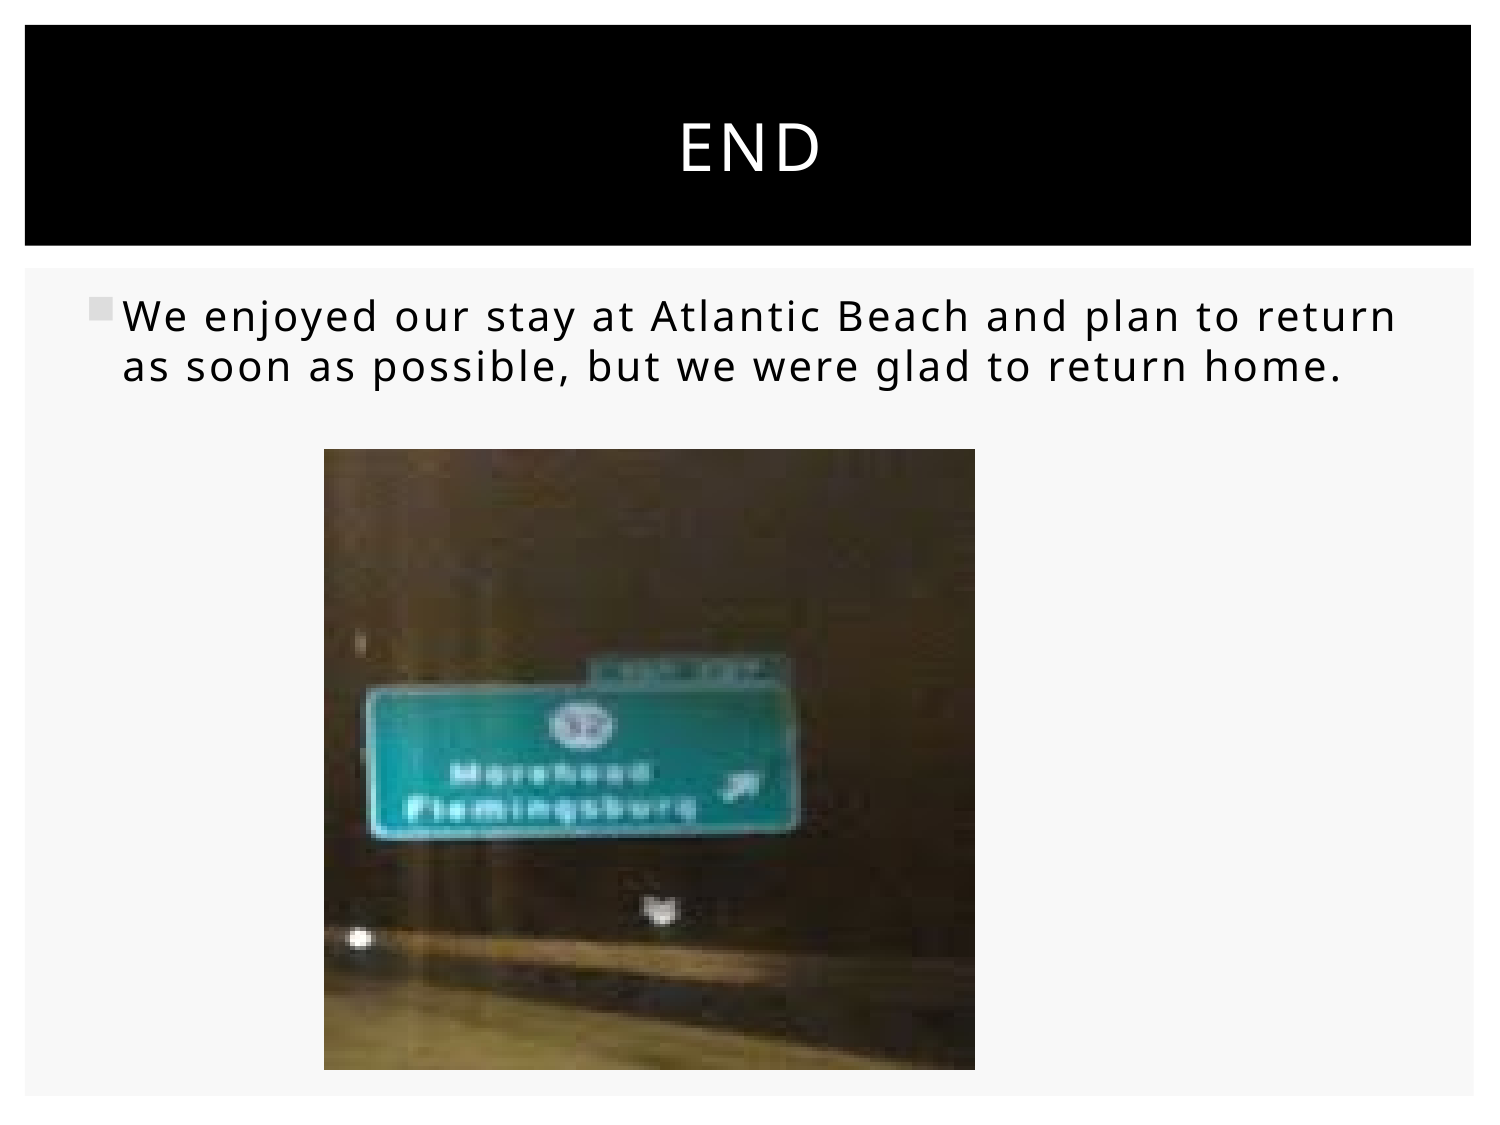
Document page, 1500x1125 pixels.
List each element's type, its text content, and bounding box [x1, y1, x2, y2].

picture [324, 449, 976, 1070]
list We enjoyed our stay at Atlantic Beach and plan to return as soon as possible, but we were glad to return home. [62, 281, 1442, 1005]
title end [62, 58, 1438, 232]
